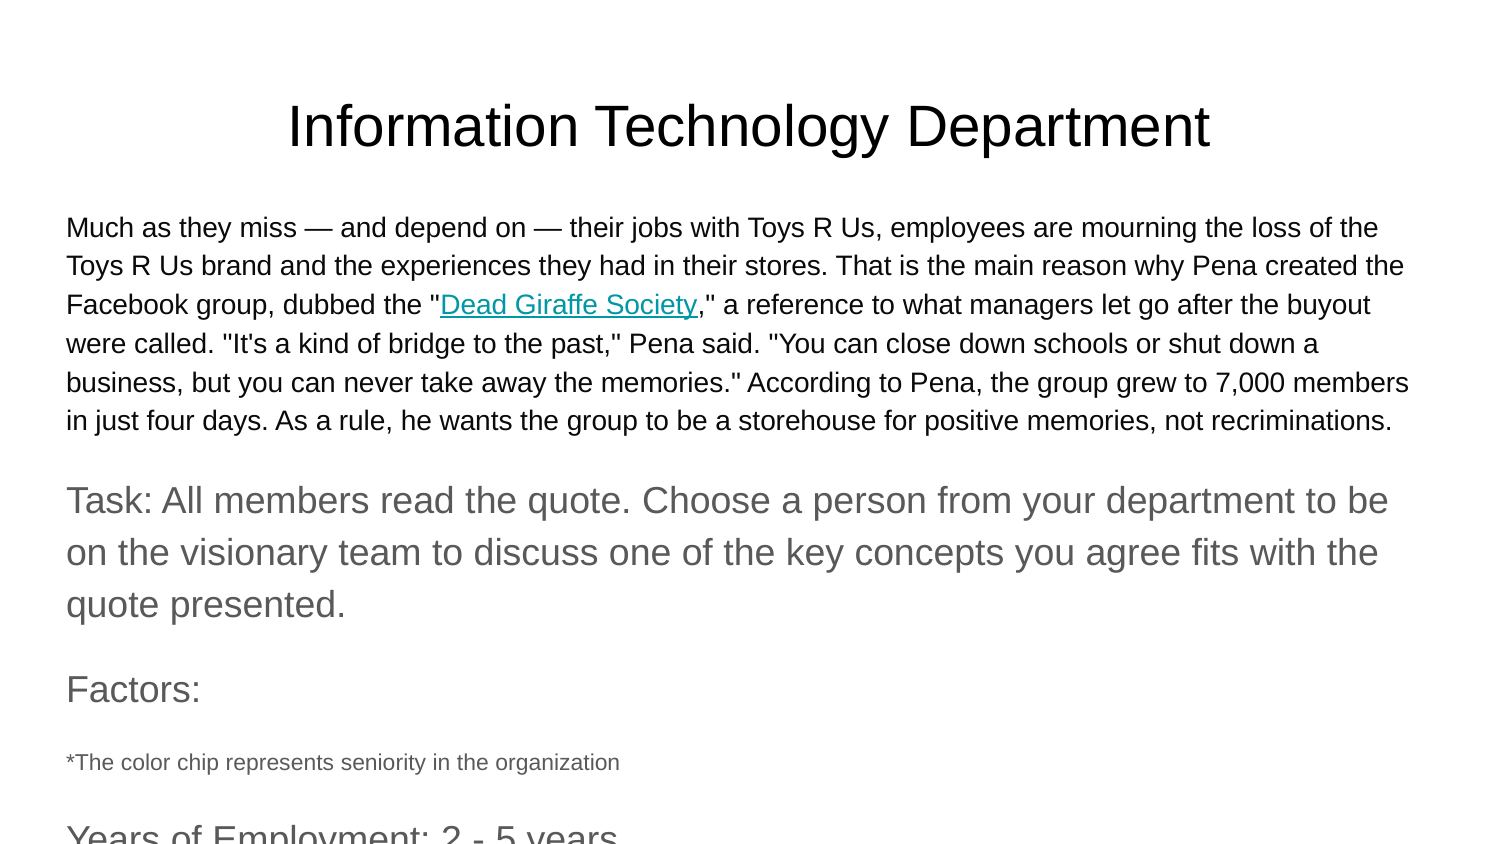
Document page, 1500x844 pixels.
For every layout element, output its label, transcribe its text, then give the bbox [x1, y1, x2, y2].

title Information Technology Department [51, 72, 1449, 167]
list Much as they miss — and depend on — their jobs with Toys R Us, employees are mourning the loss of the Toys R Us brand and the experiences they had in their stores. That is the main reason why Pena created the Facebook group, dubbed the "Dead Giraffe Society," a reference to what managers let go after the buyout were called. "It's a kind of bridge to the past," Pena said. "You can close down schools or shut down a business, but you can never take away the memories." According to Pena, the group grew to 7,000 members in just four days. As a rule, he wants the group to be a storehouse for positive memories, not recriminations. Task: All members read the quote. Choose a person from your department to be on the visionary team to discuss one of the key concepts you agree fits with the quote presented. Factors: *The color chip represents seniority in the organization Years of Employment: 2 - 5 years Ages: Mid 20’s to Early 30’s [51, 189, 1449, 750]
